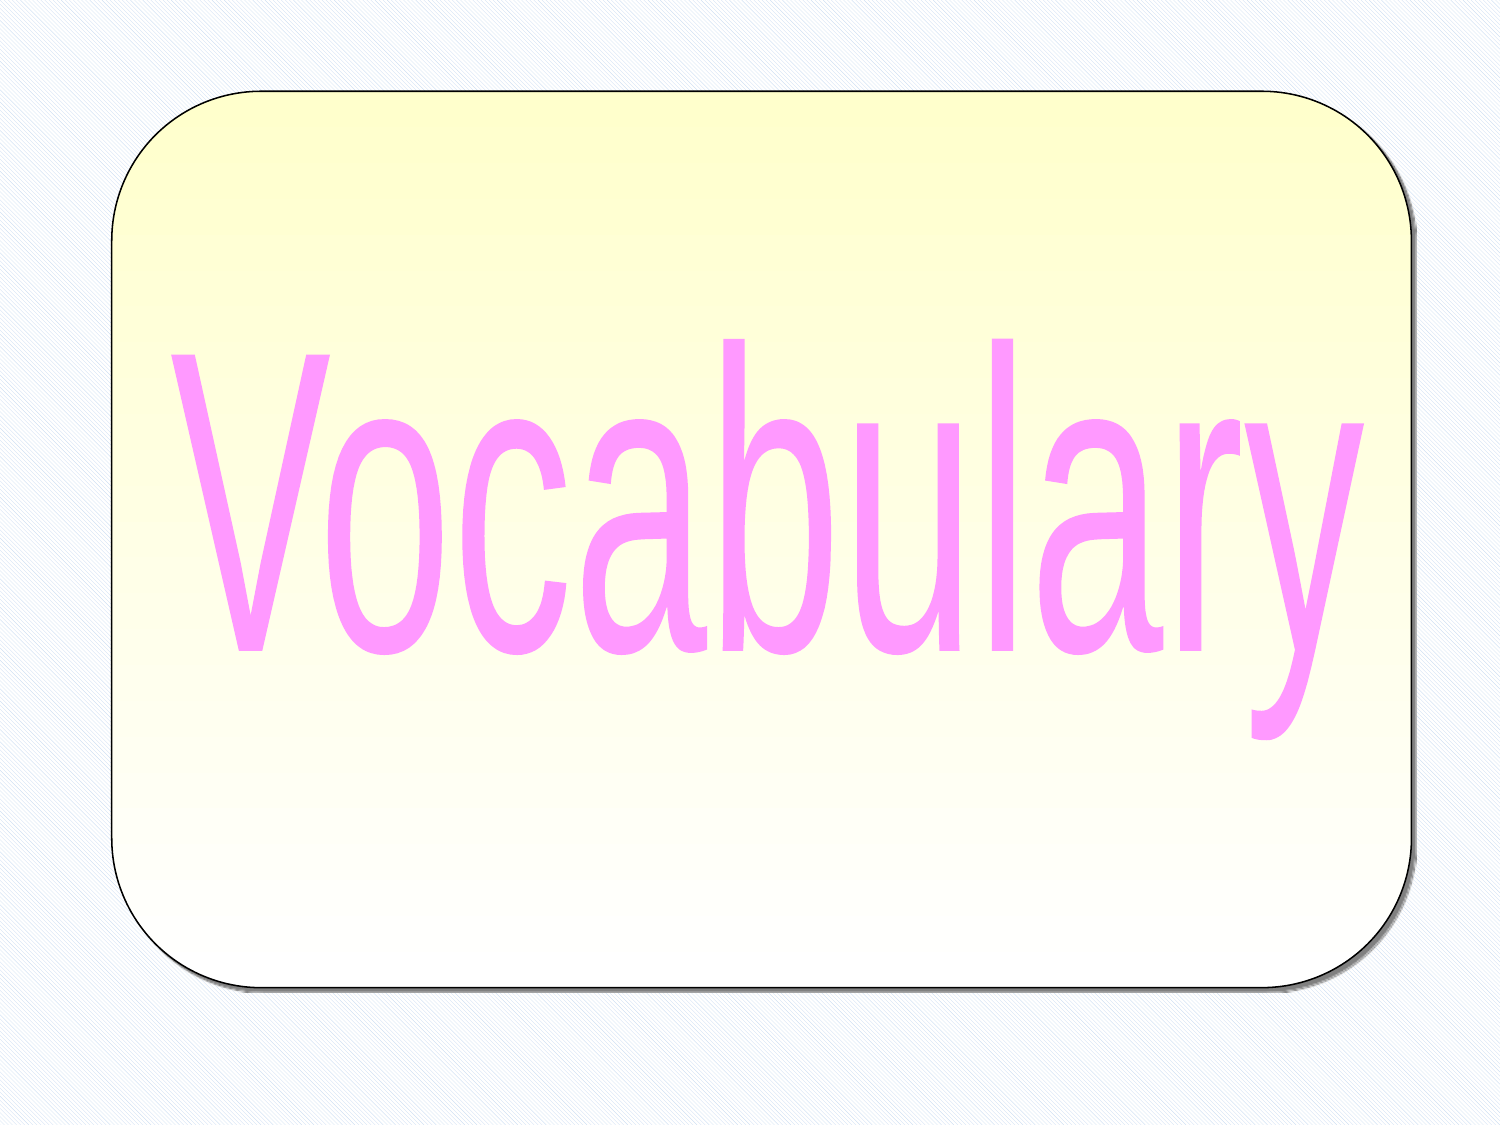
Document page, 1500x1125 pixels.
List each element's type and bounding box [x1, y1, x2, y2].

text_box [111, 91, 1412, 988]
